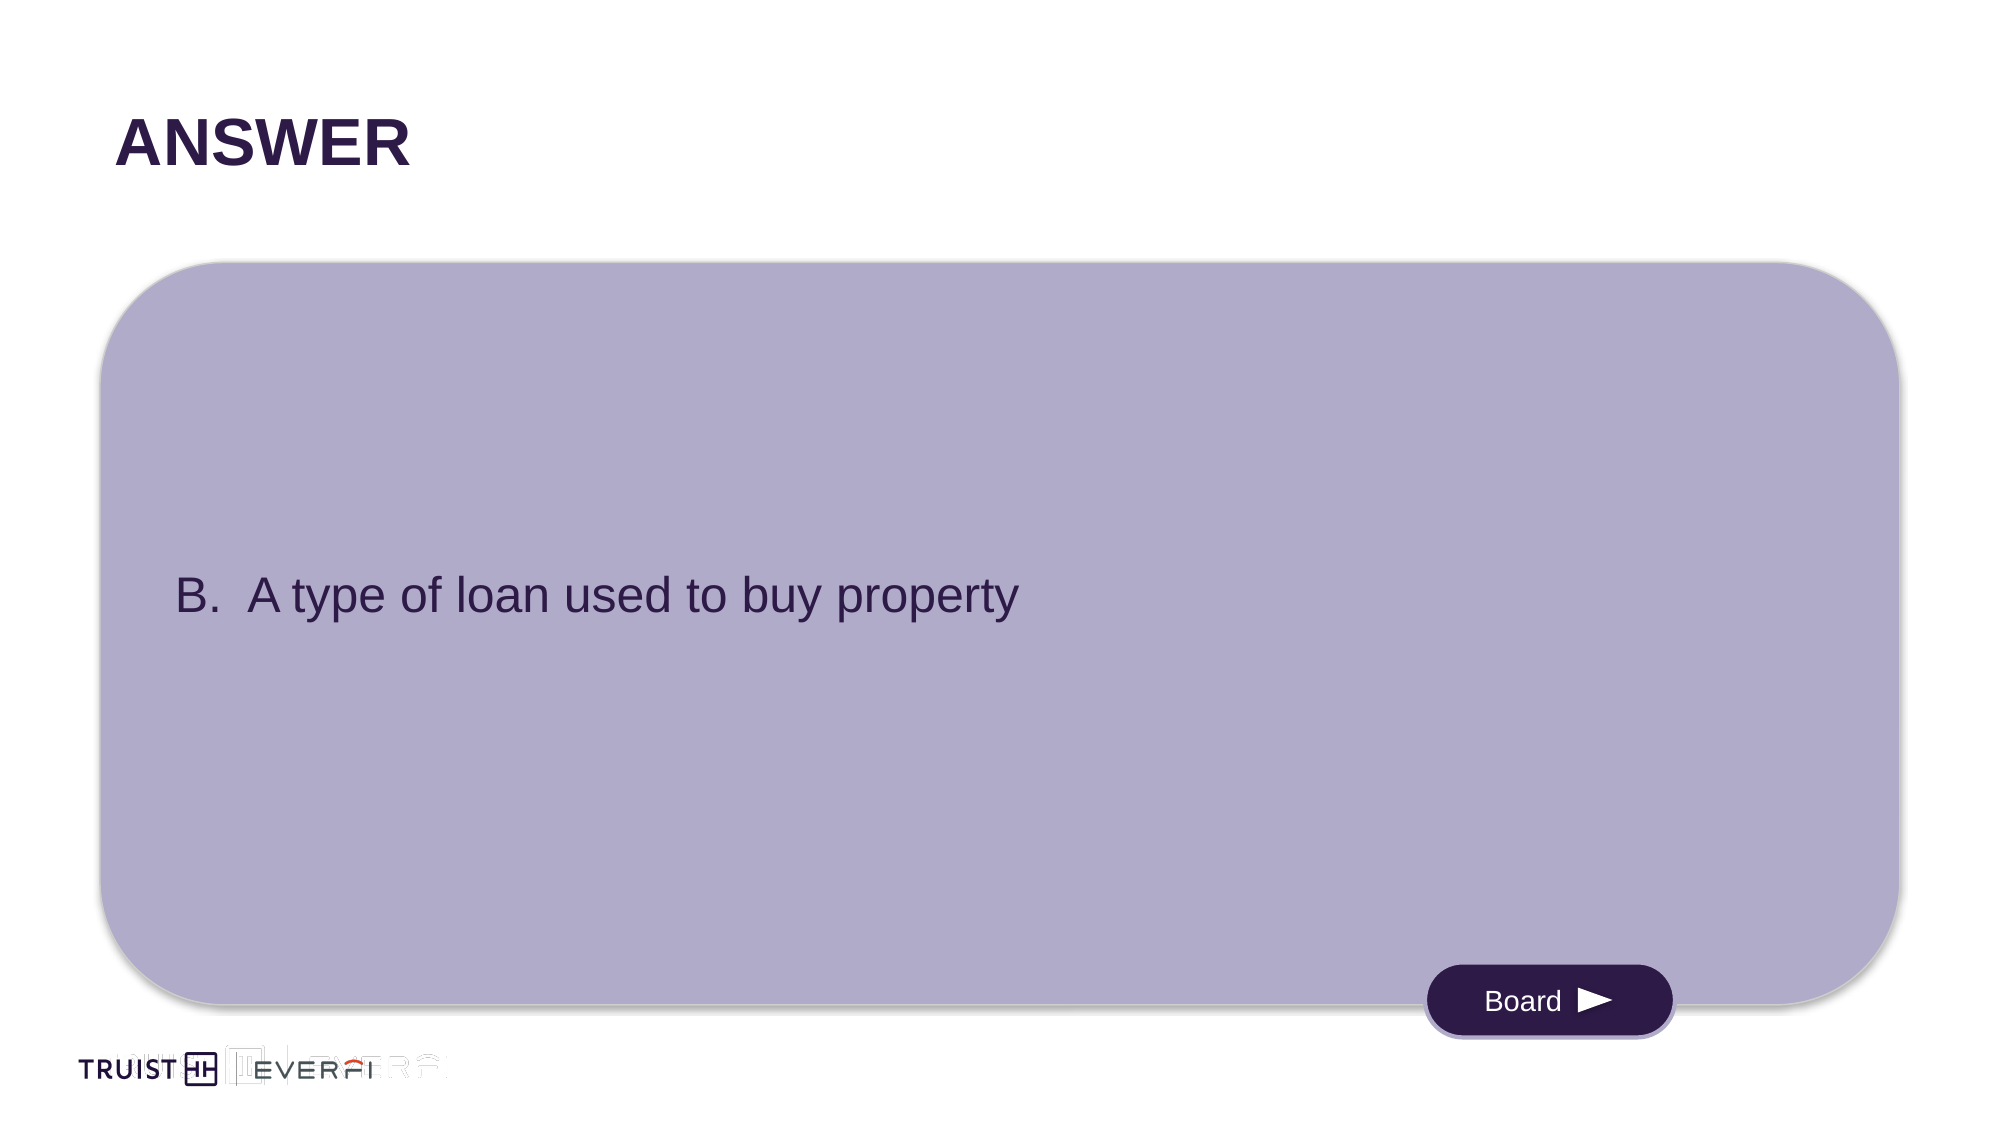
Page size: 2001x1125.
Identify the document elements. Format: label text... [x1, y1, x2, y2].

title Answer [99, 45, 1900, 233]
list B. A type of loan used to buy property [99, 262, 1900, 1013]
picture [75, 1034, 447, 1104]
text_box [1422, 960, 1678, 1040]
